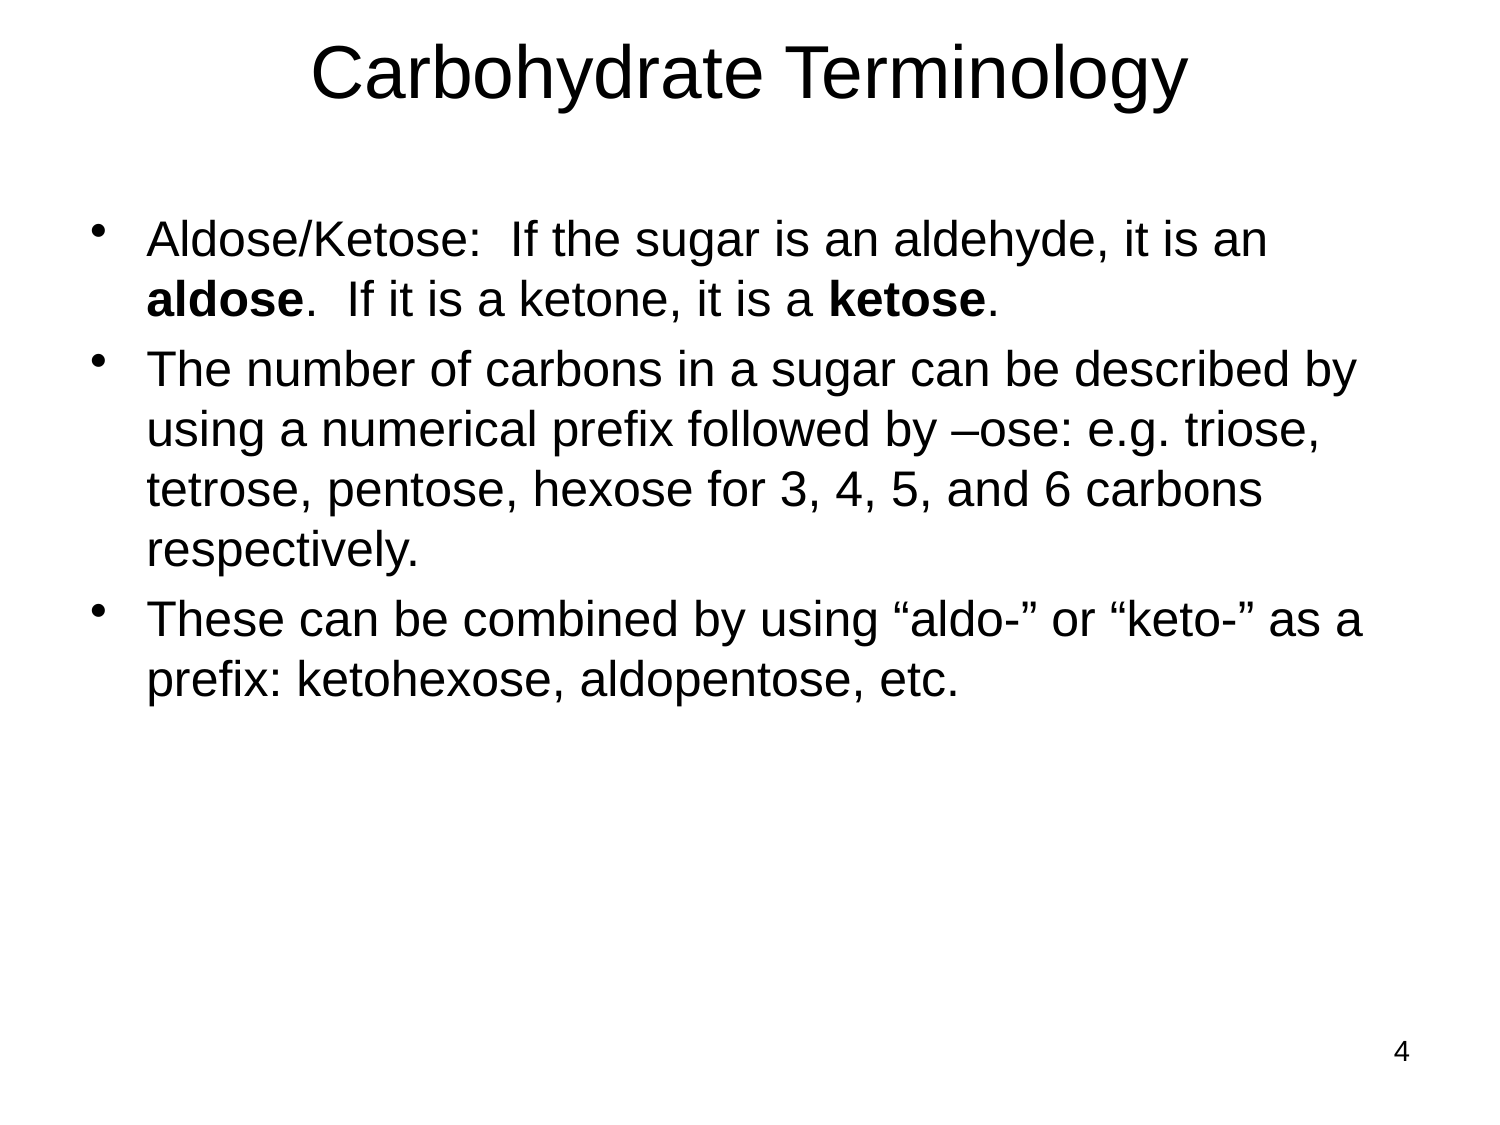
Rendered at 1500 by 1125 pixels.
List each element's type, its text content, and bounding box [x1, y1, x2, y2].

slide_number 4 [1337, 1024, 1426, 1103]
title Carbohydrate Terminology [74, 0, 1426, 163]
list Aldose/Ketose: If the sugar is an aldehyde, it is an aldose. If it is a ketone, it is a ketose. The number of carbons in a sugar can be described by using a numerical prefix followed by –ose: e.g. triose, tetrose, pentose, hexose for 3, 4, 5, and 6 carbons respectively. These can be combined by using “aldo-” or “keto-” as a prefix: ketohexose, aldopentose, etc. [74, 198, 1426, 979]
